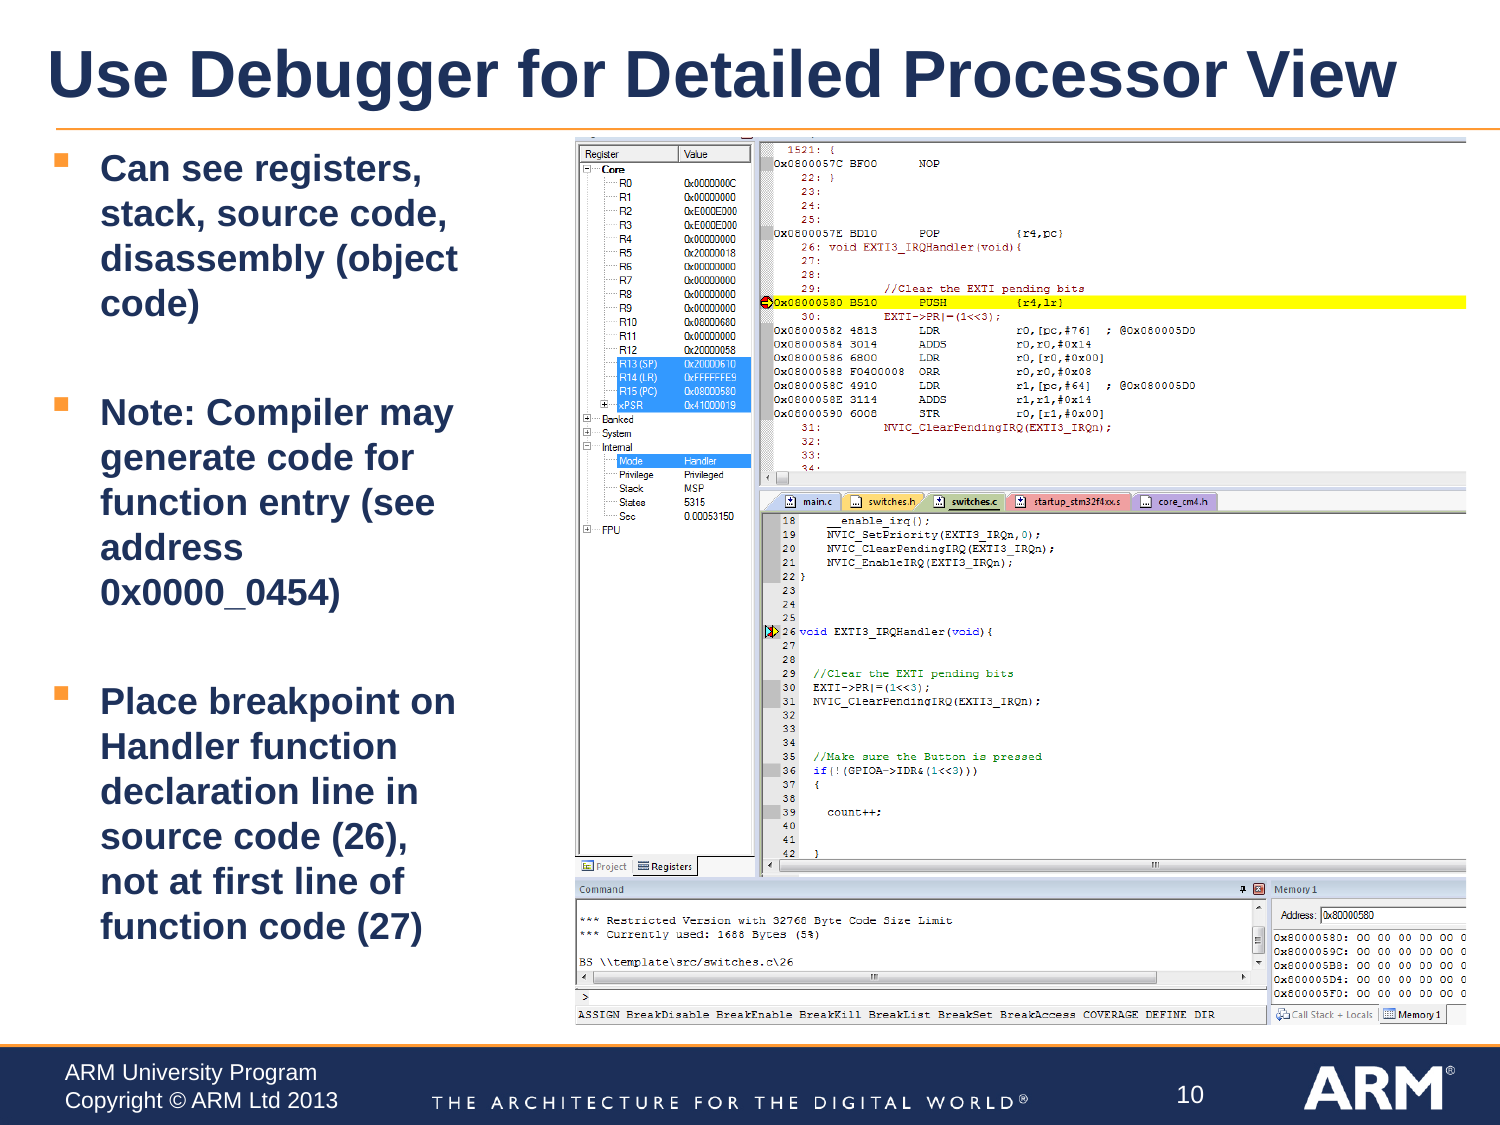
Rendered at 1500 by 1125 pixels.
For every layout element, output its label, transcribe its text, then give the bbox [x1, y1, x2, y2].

picture [302, 1101, 309, 1107]
title Use Debugger for Detailed Processor View [34, 1, 1500, 141]
picture [84, 1101, 91, 1107]
list Can see registers, stack, source code, disassembly (object code) Note: Compiler may generate code for function entry (see address 0x0000_0454) Place breakpoint on Handler function declaration line in source code (26), not at first line of function code (27) [37, 137, 476, 1101]
picture [574, 137, 1467, 1026]
picture [0, 1048, 1500, 1125]
